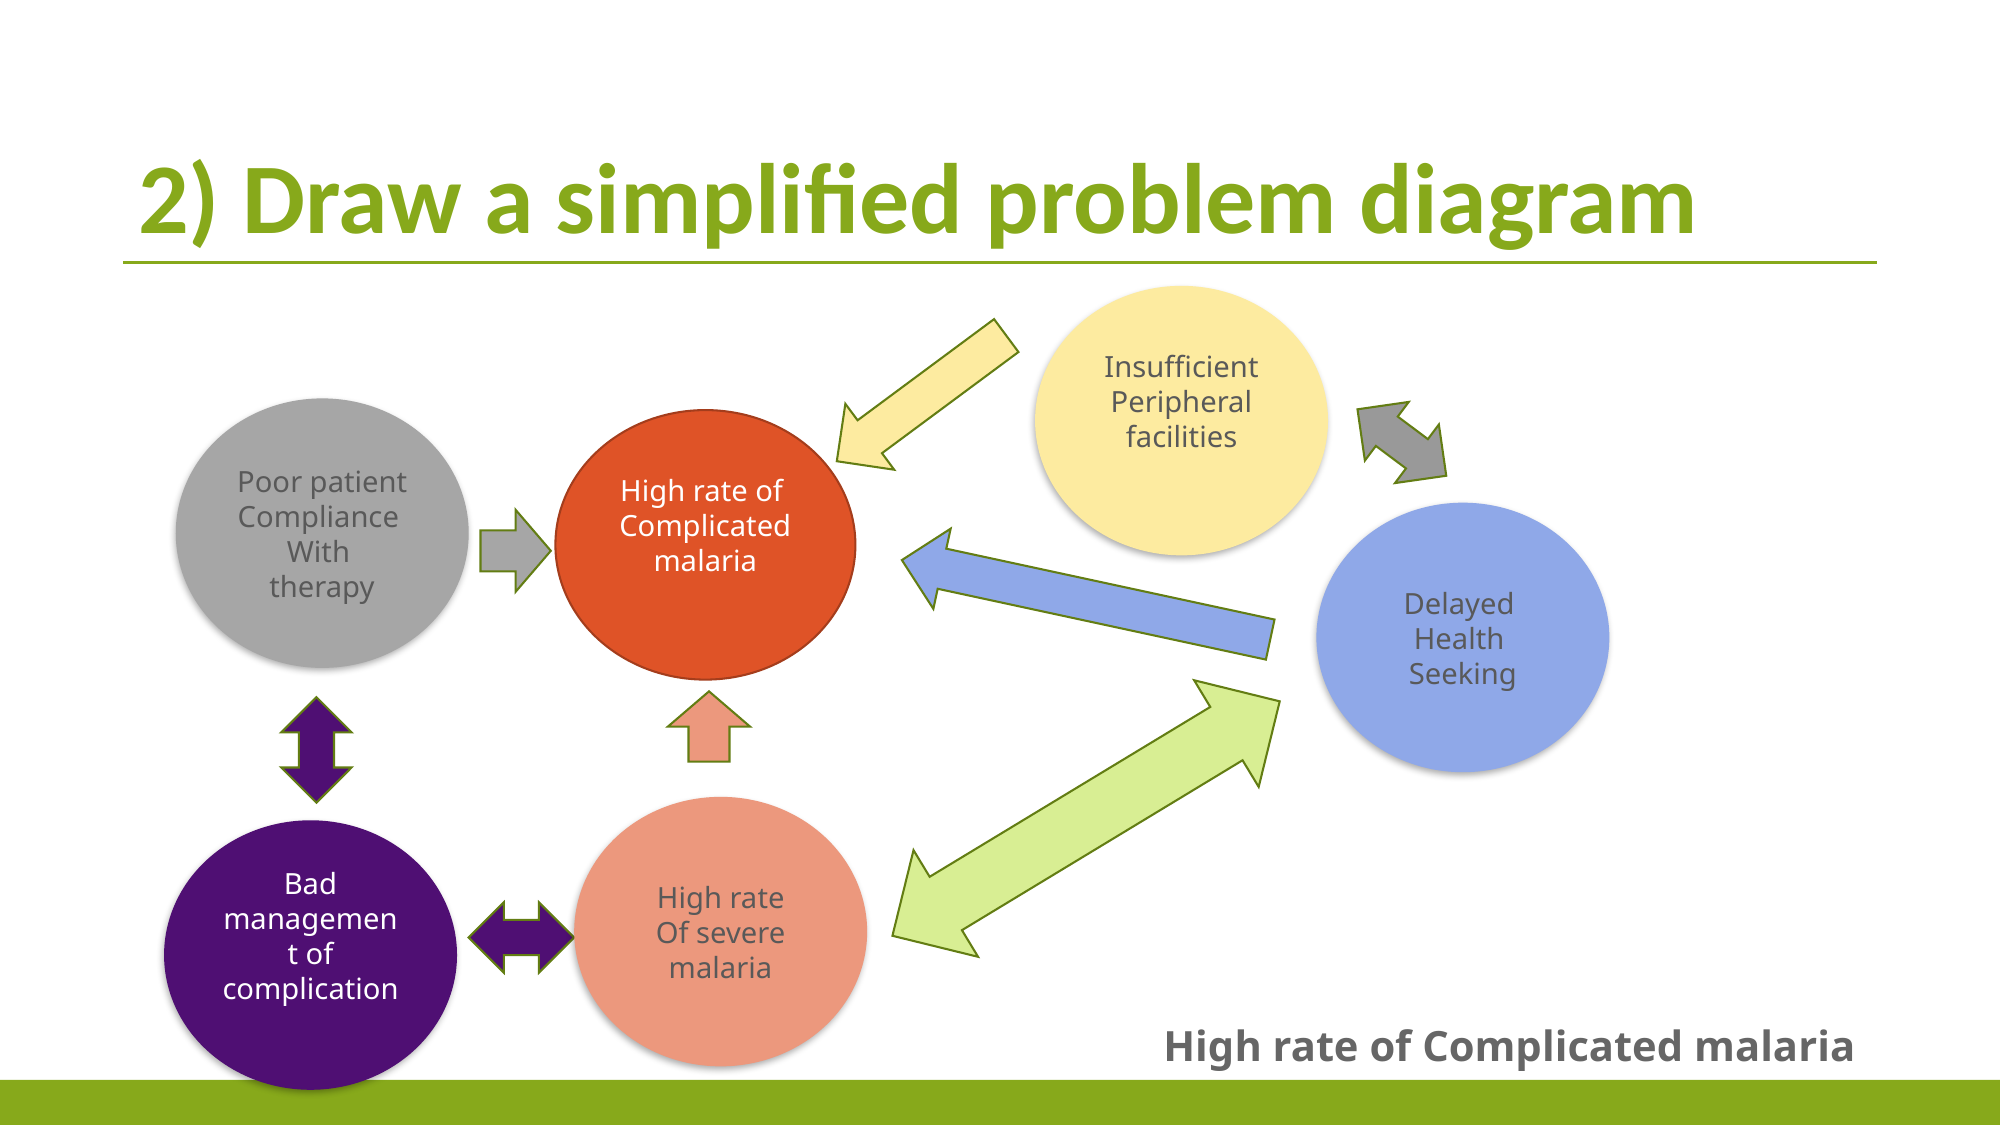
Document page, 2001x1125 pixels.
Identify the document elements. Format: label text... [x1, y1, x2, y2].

text_box High rate of Complicated malaria [554, 409, 857, 681]
text_box Bad management of complication [163, 819, 459, 1091]
text_box [891, 678, 1281, 959]
text_box [479, 506, 553, 595]
text_box High rate Of severe malaria [573, 795, 869, 1068]
text_box Poor patient Compliance With therapy [174, 397, 470, 669]
text_box [467, 899, 568, 976]
text_box High rate of Complicated malaria [1148, 1012, 1971, 1125]
text_box [900, 526, 1276, 661]
title 2) Draw a simplified problem diagram [123, 75, 1877, 263]
text_box [665, 689, 753, 763]
text_box Delayed Health Seeking [1315, 501, 1611, 774]
text_box [1356, 400, 1448, 485]
text_box Insufficient Peripheral facilities [1034, 284, 1330, 557]
text_box [278, 695, 355, 805]
text_box [835, 317, 1020, 472]
